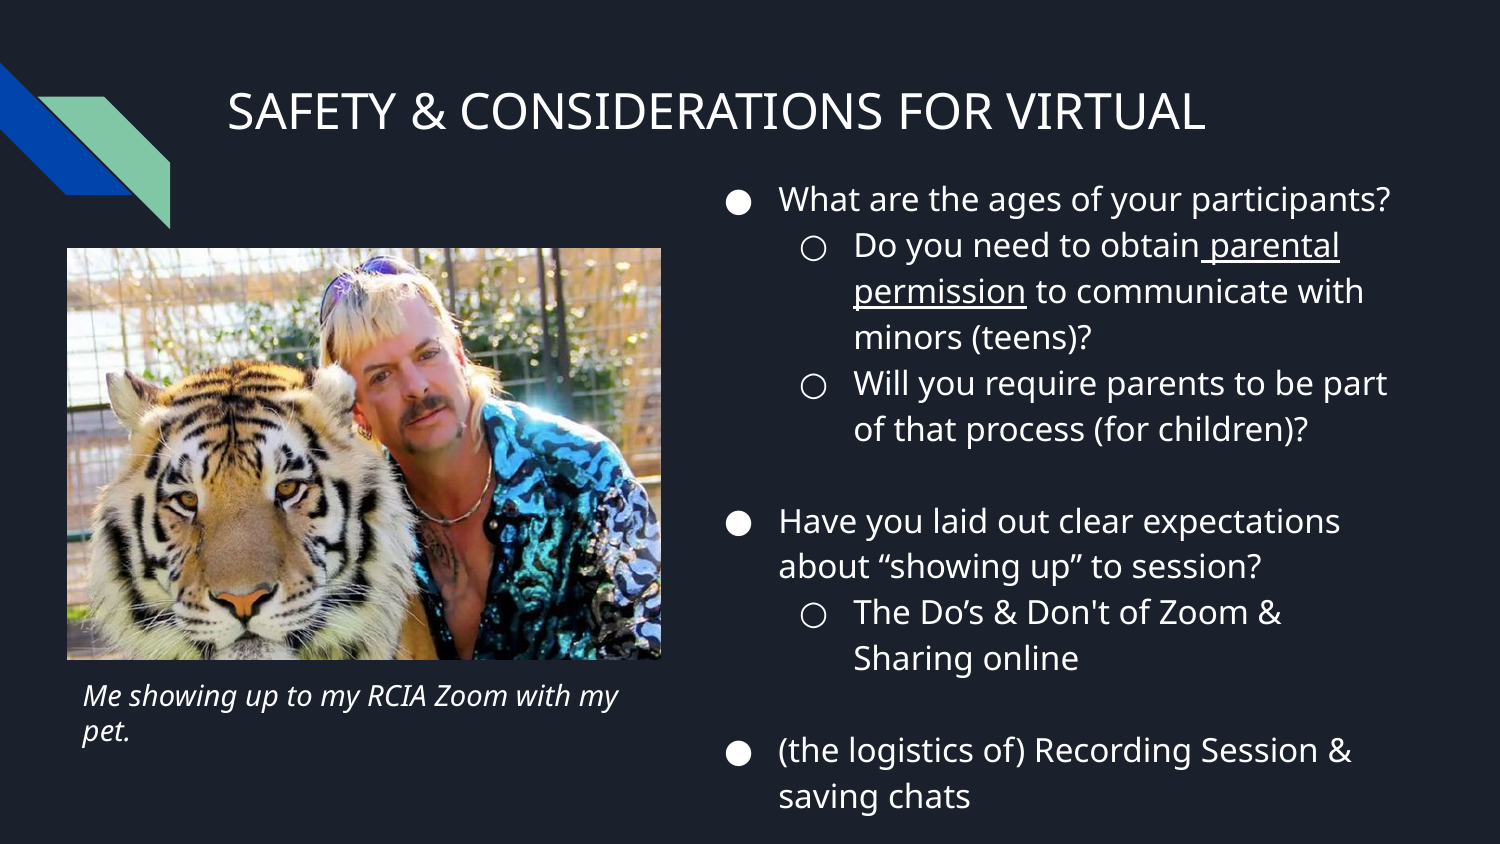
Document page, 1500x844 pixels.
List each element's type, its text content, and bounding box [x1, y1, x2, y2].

list What are the ages of your participants? Do you need to obtain parental permission to communicate with minors (teens)? Will you require parents to be part of that process (for children)? Have you laid out clear expectations about “showing up” to session? The Do’s & Don't of Zoom & Sharing online (the logistics of) Recording Session & saving chats [688, 157, 1418, 808]
picture [67, 248, 661, 660]
title SAFETY & CONSIDERATIONS FOR VIRTUAL [212, 64, 1368, 158]
text_box Me showing up to my RCIA Zoom with my pet. [67, 667, 661, 740]
